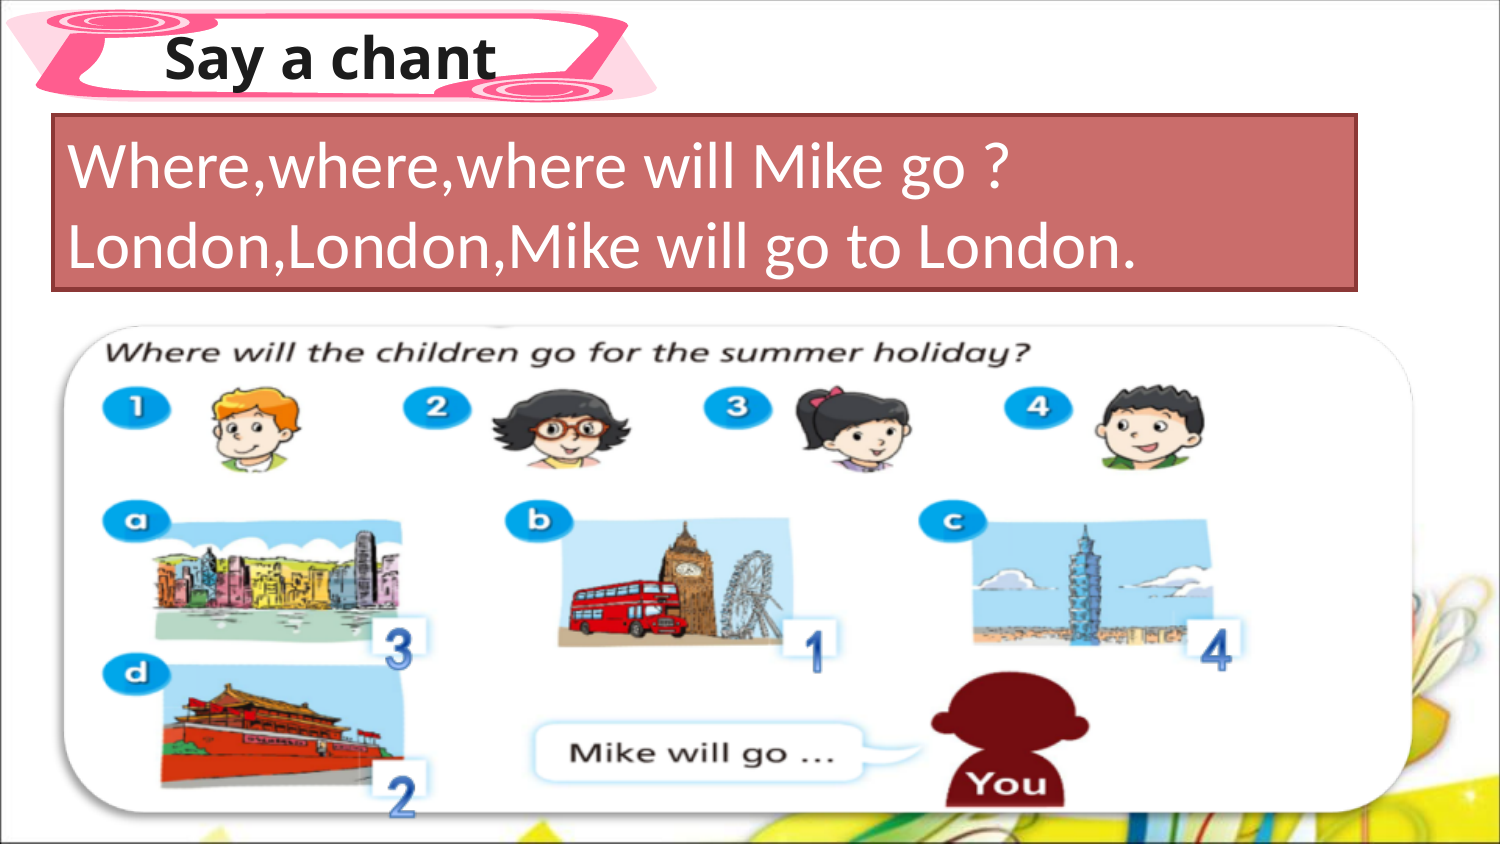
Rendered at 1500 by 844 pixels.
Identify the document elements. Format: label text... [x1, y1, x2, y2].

text_box Where,where,where will Mike go ? London,London,Mike will go to London. [53, 114, 1356, 290]
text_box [64, 327, 1412, 812]
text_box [5, 8, 658, 104]
picture [0, 0, 1500, 844]
